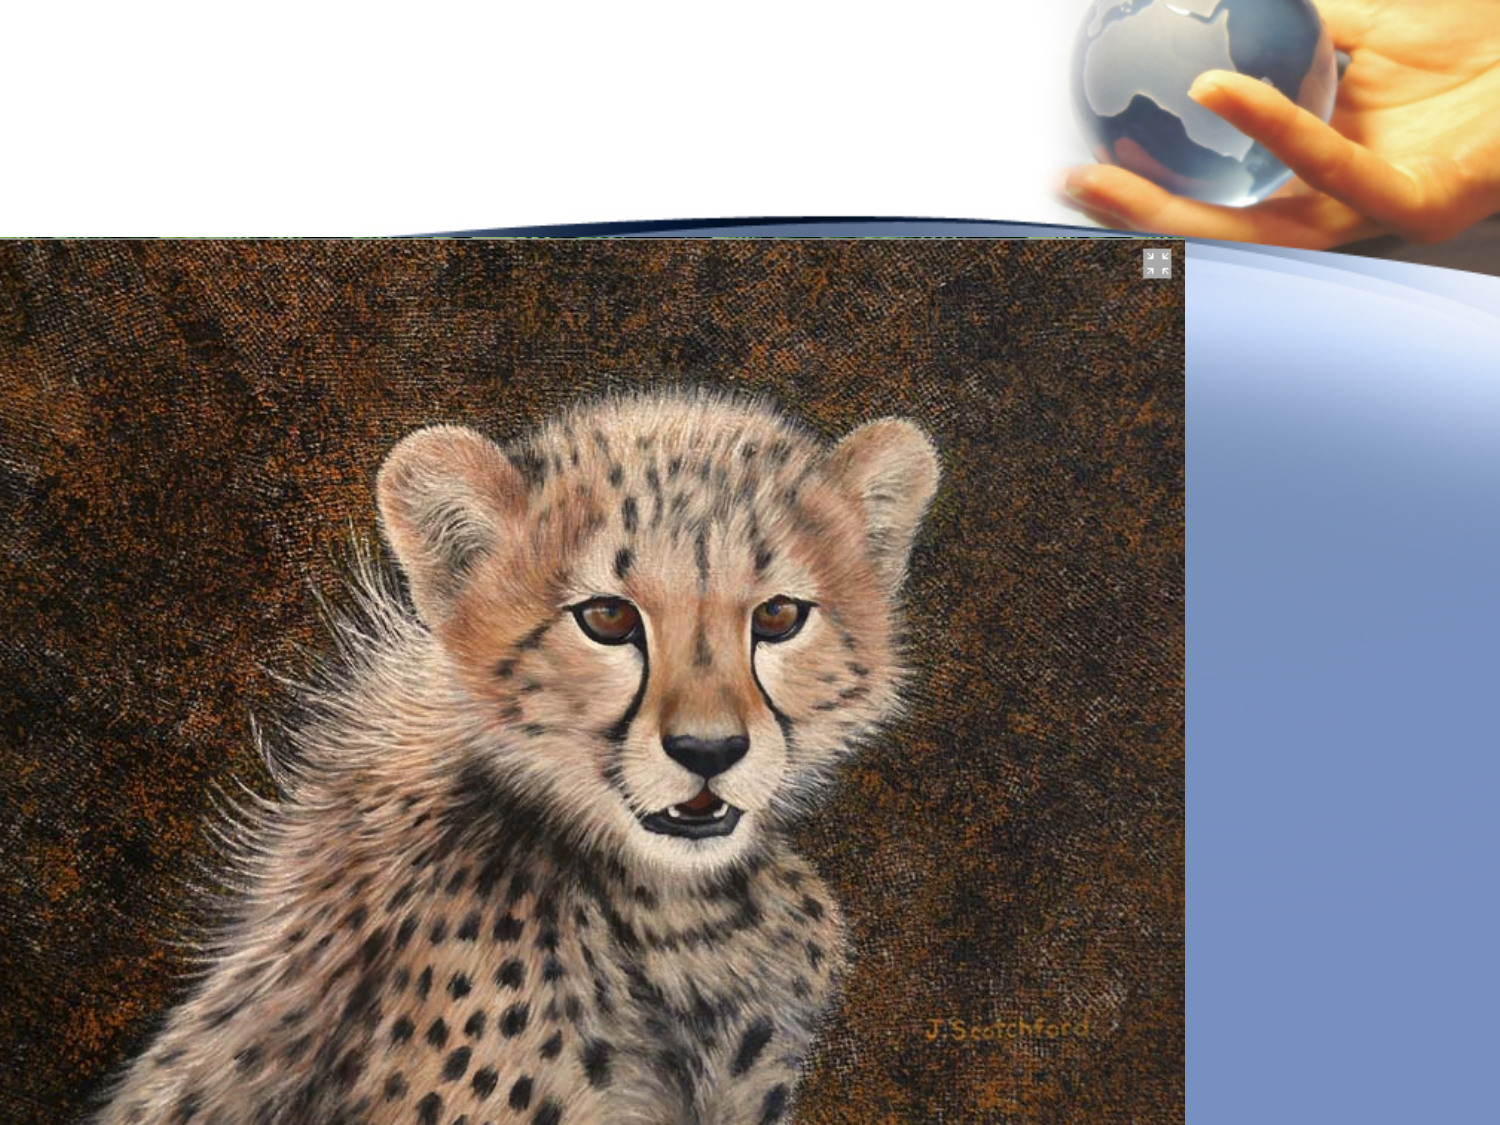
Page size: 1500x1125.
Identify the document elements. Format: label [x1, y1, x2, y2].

picture [0, 0, 1500, 1125]
list [0, 237, 1186, 1125]
